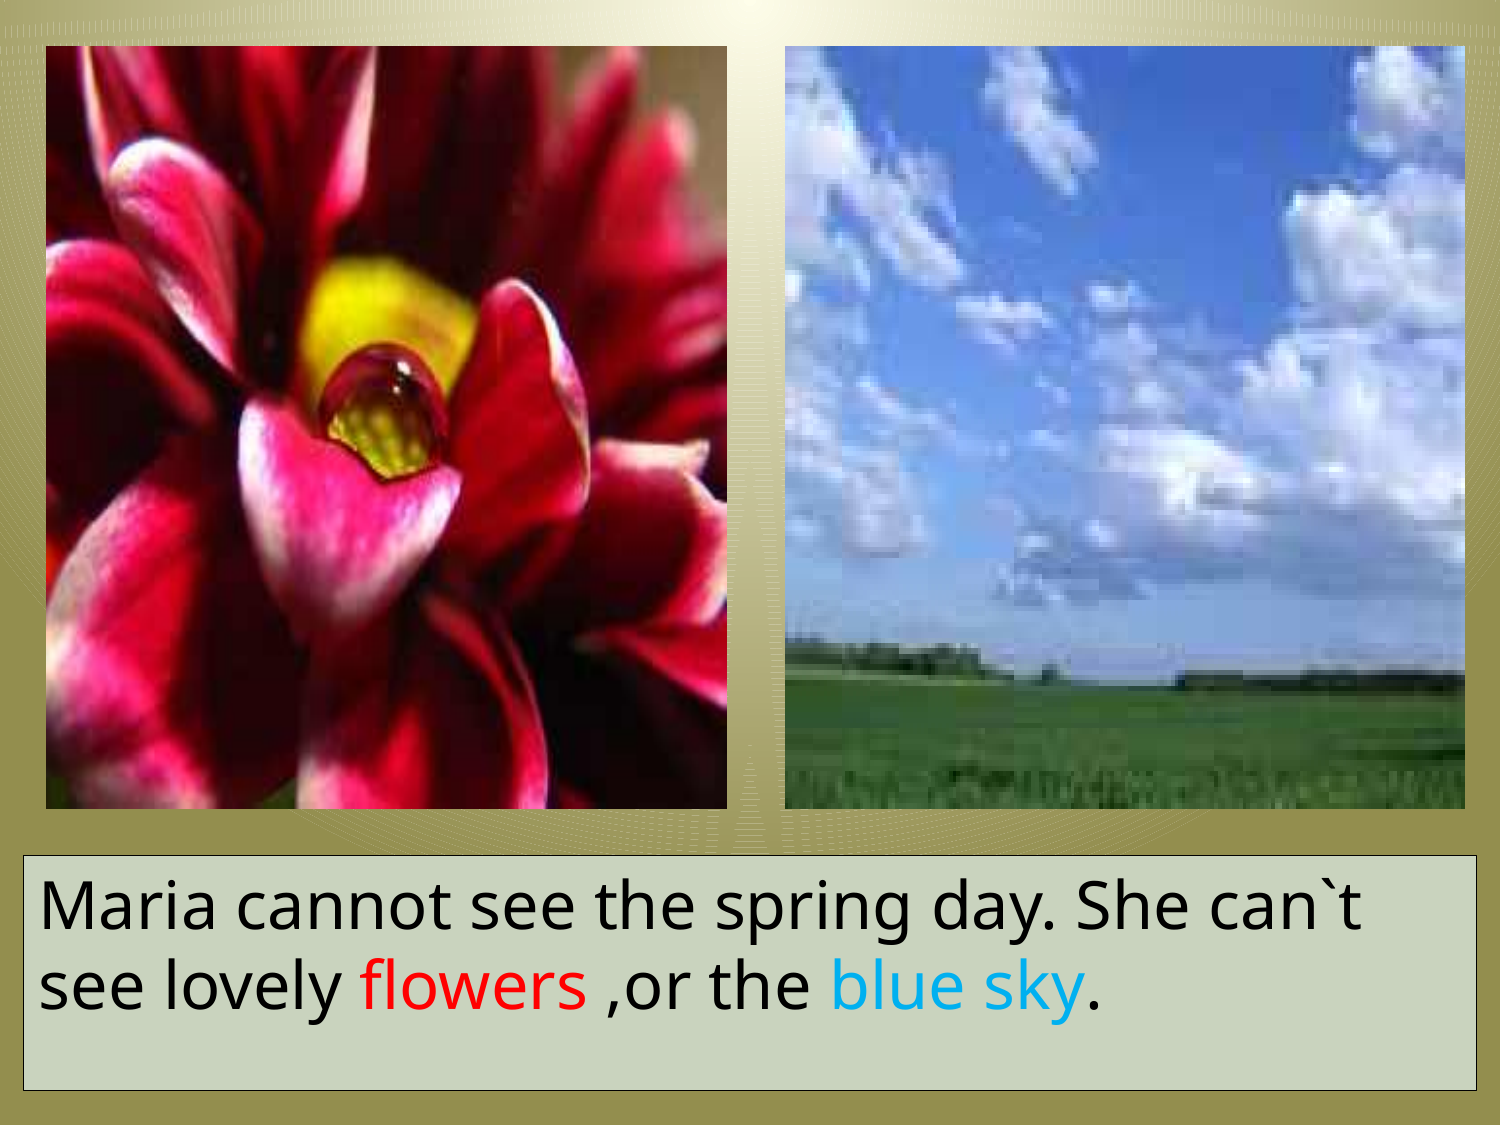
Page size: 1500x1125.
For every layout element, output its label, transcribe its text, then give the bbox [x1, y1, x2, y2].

picture [46, 46, 727, 809]
picture [784, 46, 1466, 809]
list Maria cannot see the spring day. She can`t see lovely flowers ,or the blue sky. [23, 855, 1477, 1090]
